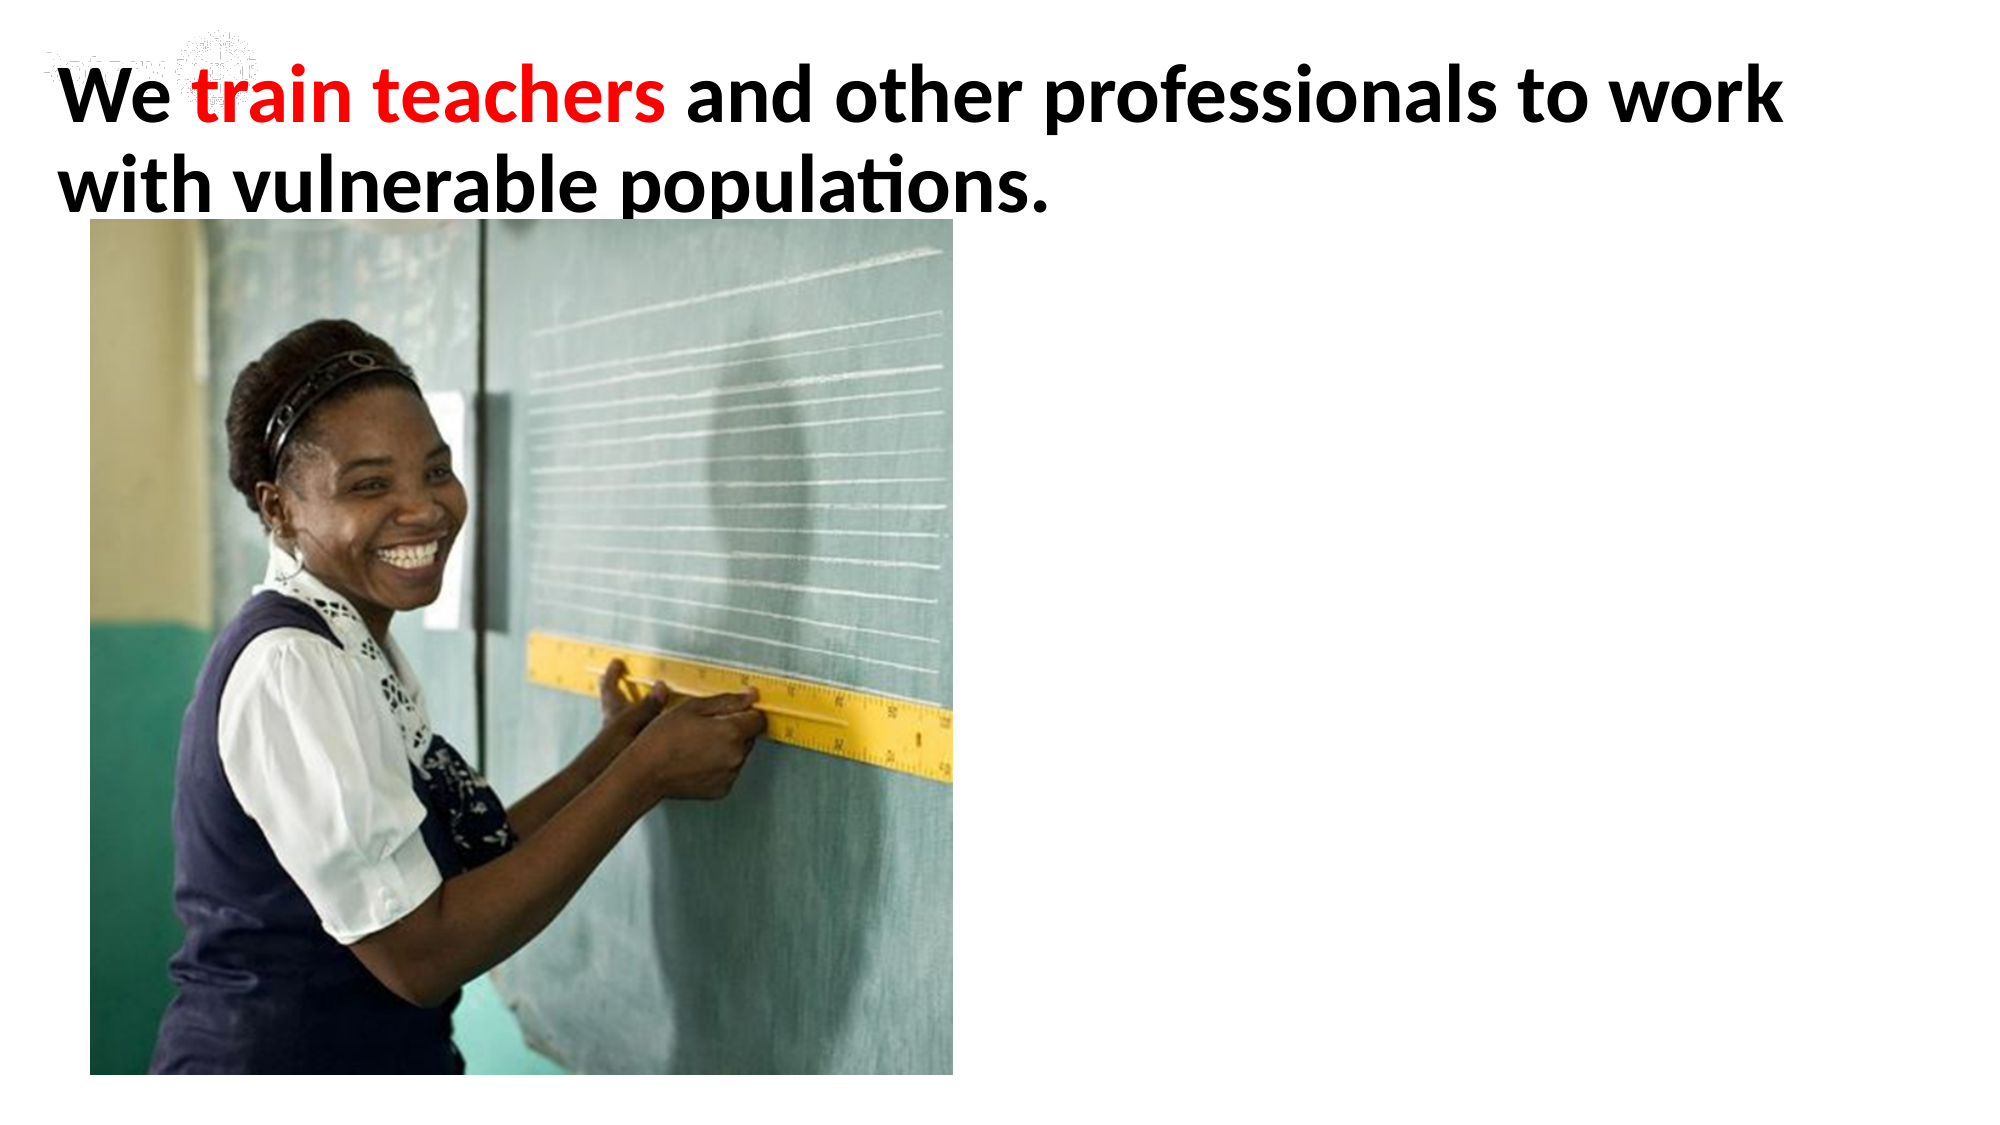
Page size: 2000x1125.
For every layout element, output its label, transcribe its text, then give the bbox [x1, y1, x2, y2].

picture [38, 30, 258, 113]
picture [90, 219, 953, 1075]
list We train teachers and other professionals to work with vulnerable populations. [42, 42, 1933, 743]
